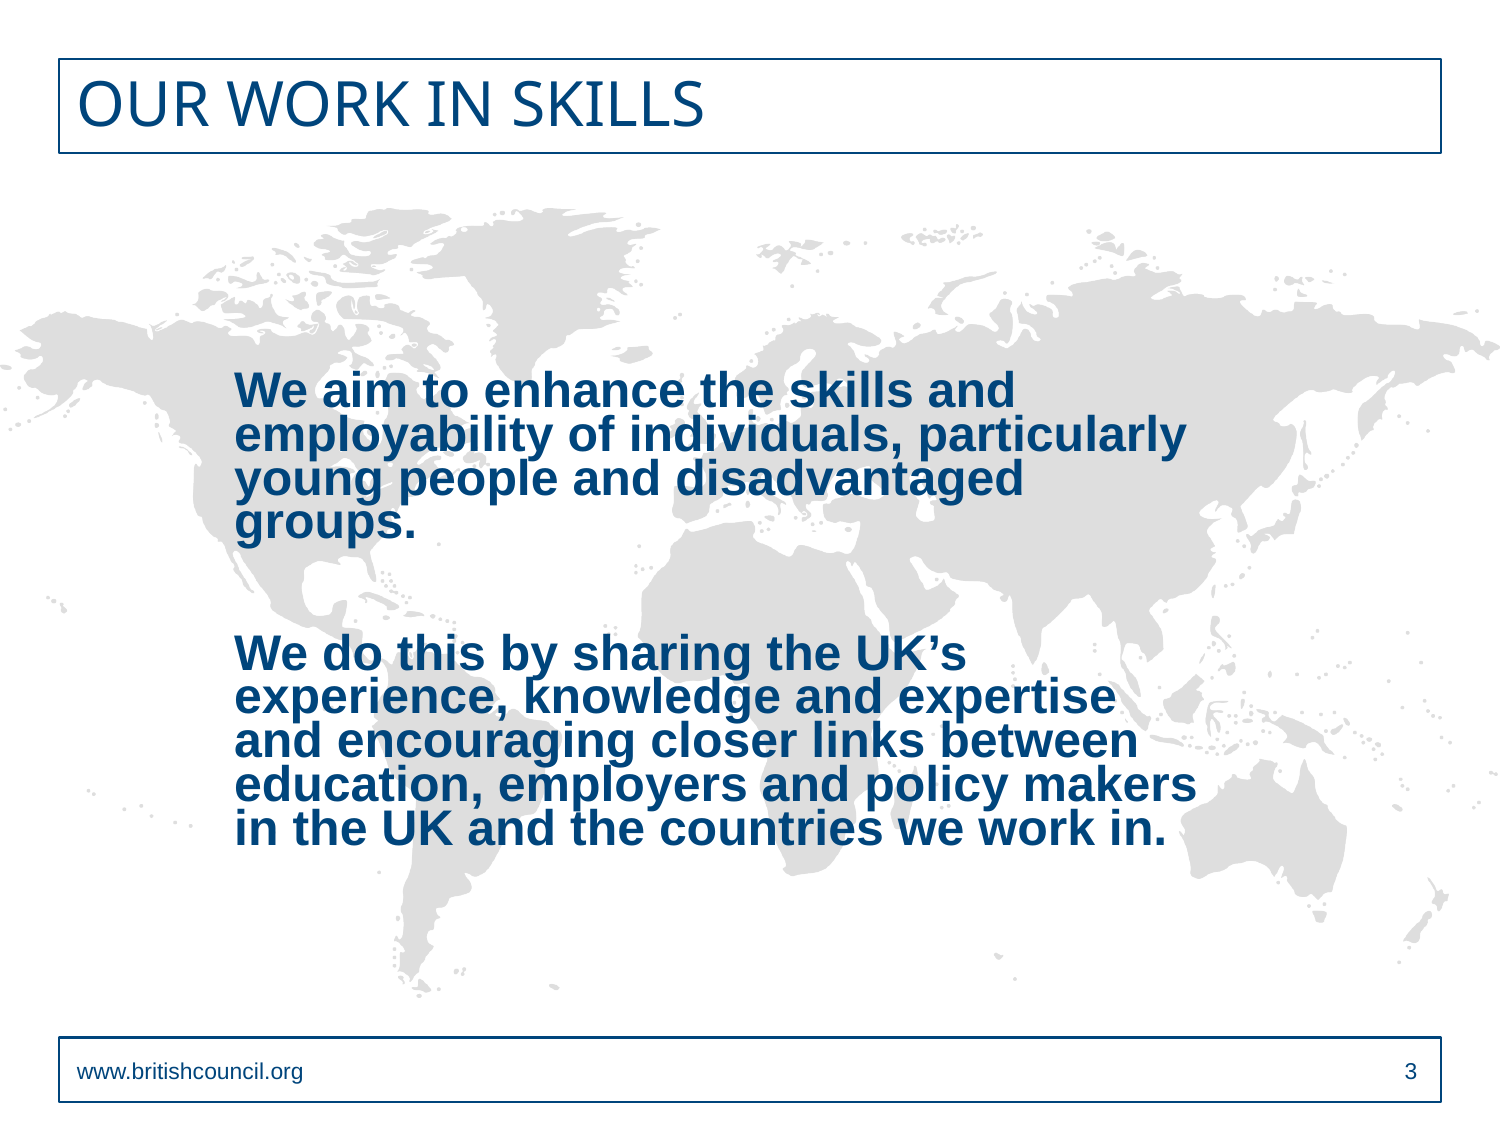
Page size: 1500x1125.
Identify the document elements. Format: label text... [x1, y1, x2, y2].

footer www.britishcouncil.org [58, 1036, 1442, 1103]
slide_number 2 [1079, 1037, 1418, 1103]
title Our work in SKILLs [58, 58, 1442, 154]
picture [0, 208, 1500, 998]
